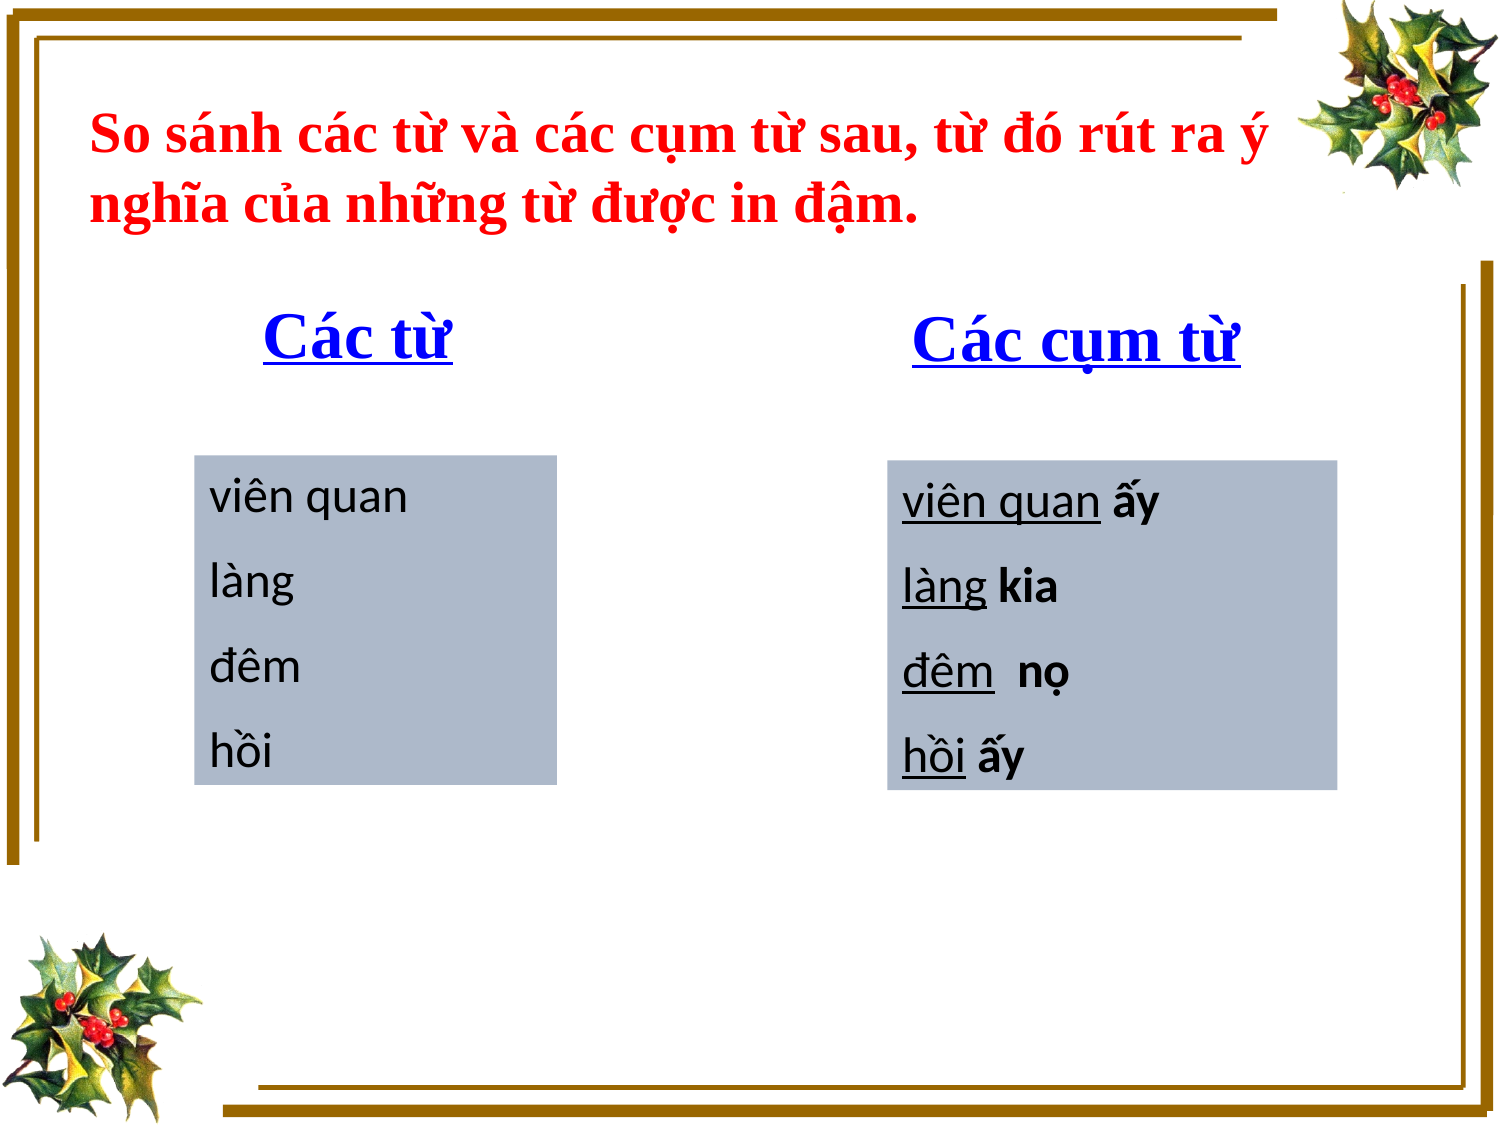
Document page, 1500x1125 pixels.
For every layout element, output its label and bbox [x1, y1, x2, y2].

text_box [0, 0, 1500, 1125]
